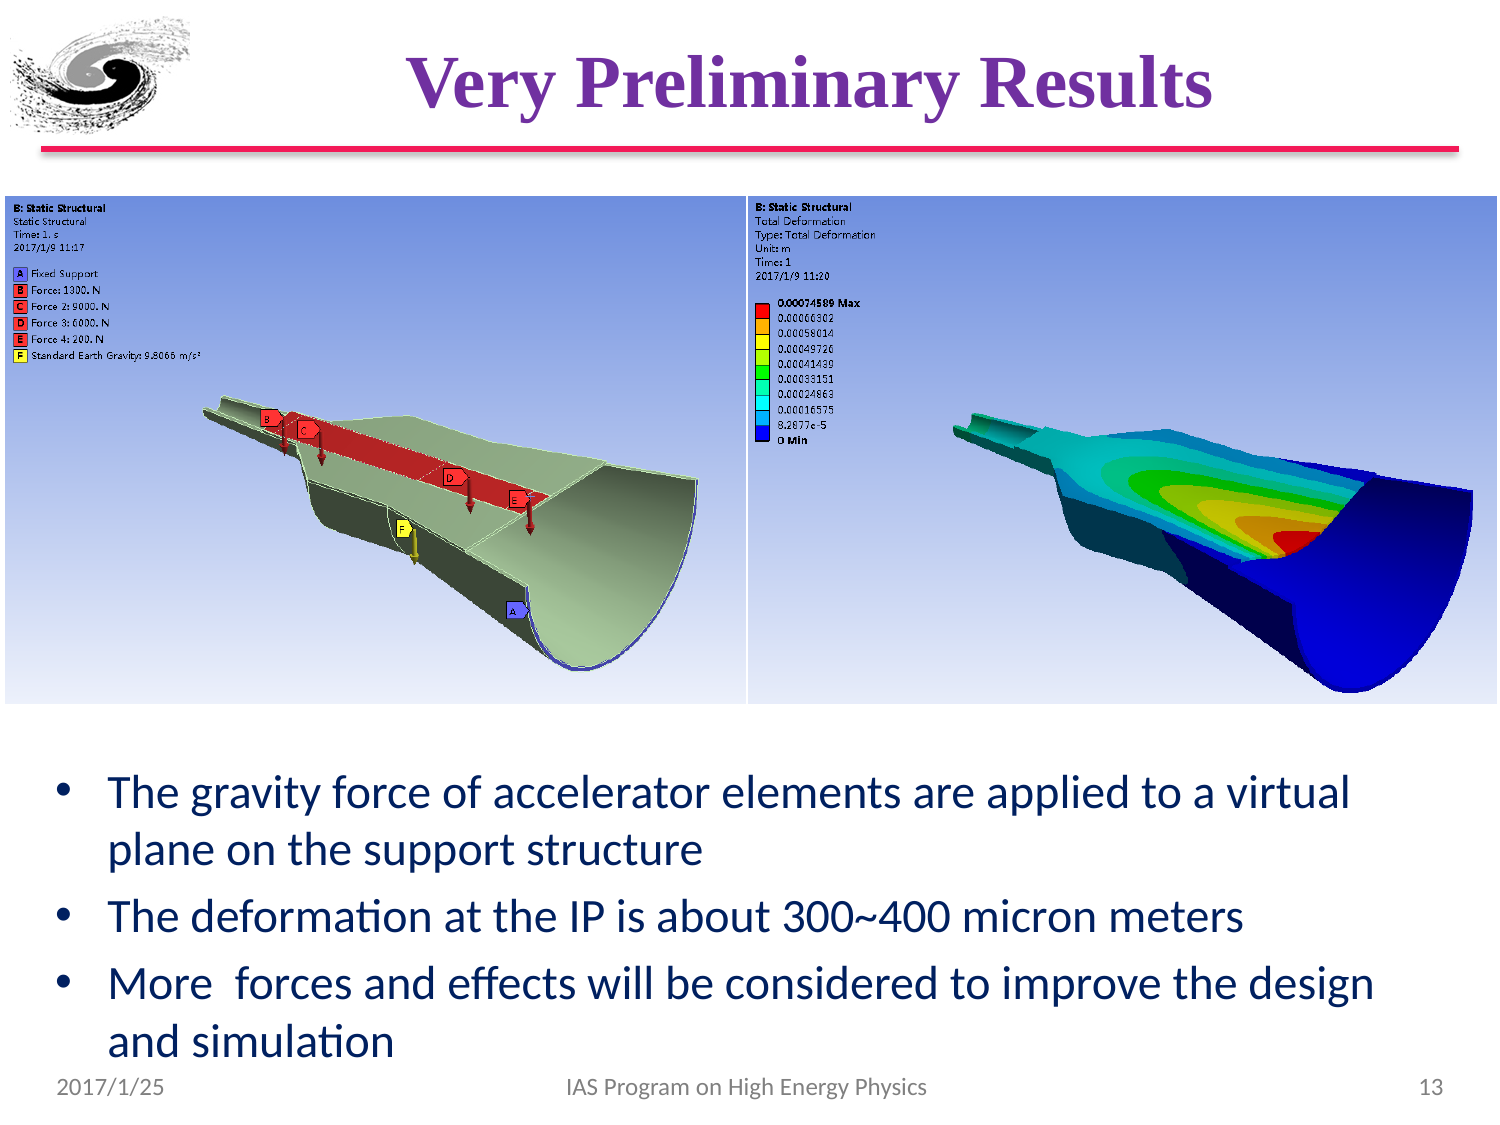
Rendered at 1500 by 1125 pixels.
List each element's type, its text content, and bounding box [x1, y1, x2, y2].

slide_number 13 [1108, 1058, 1459, 1114]
list The gravity force of accelerator elements are applied to a virtual plane on the support structure The deformation at the IP is about 300~400 micron meters More forces and effects will be considered to improve the design and simulation [40, 752, 1459, 1079]
title Very Preliminary Results [206, 19, 1414, 135]
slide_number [41, 1058, 392, 1114]
footer IAS Program on High Energy Physics [512, 1058, 988, 1114]
picture [5, 196, 747, 704]
picture [748, 196, 1497, 704]
